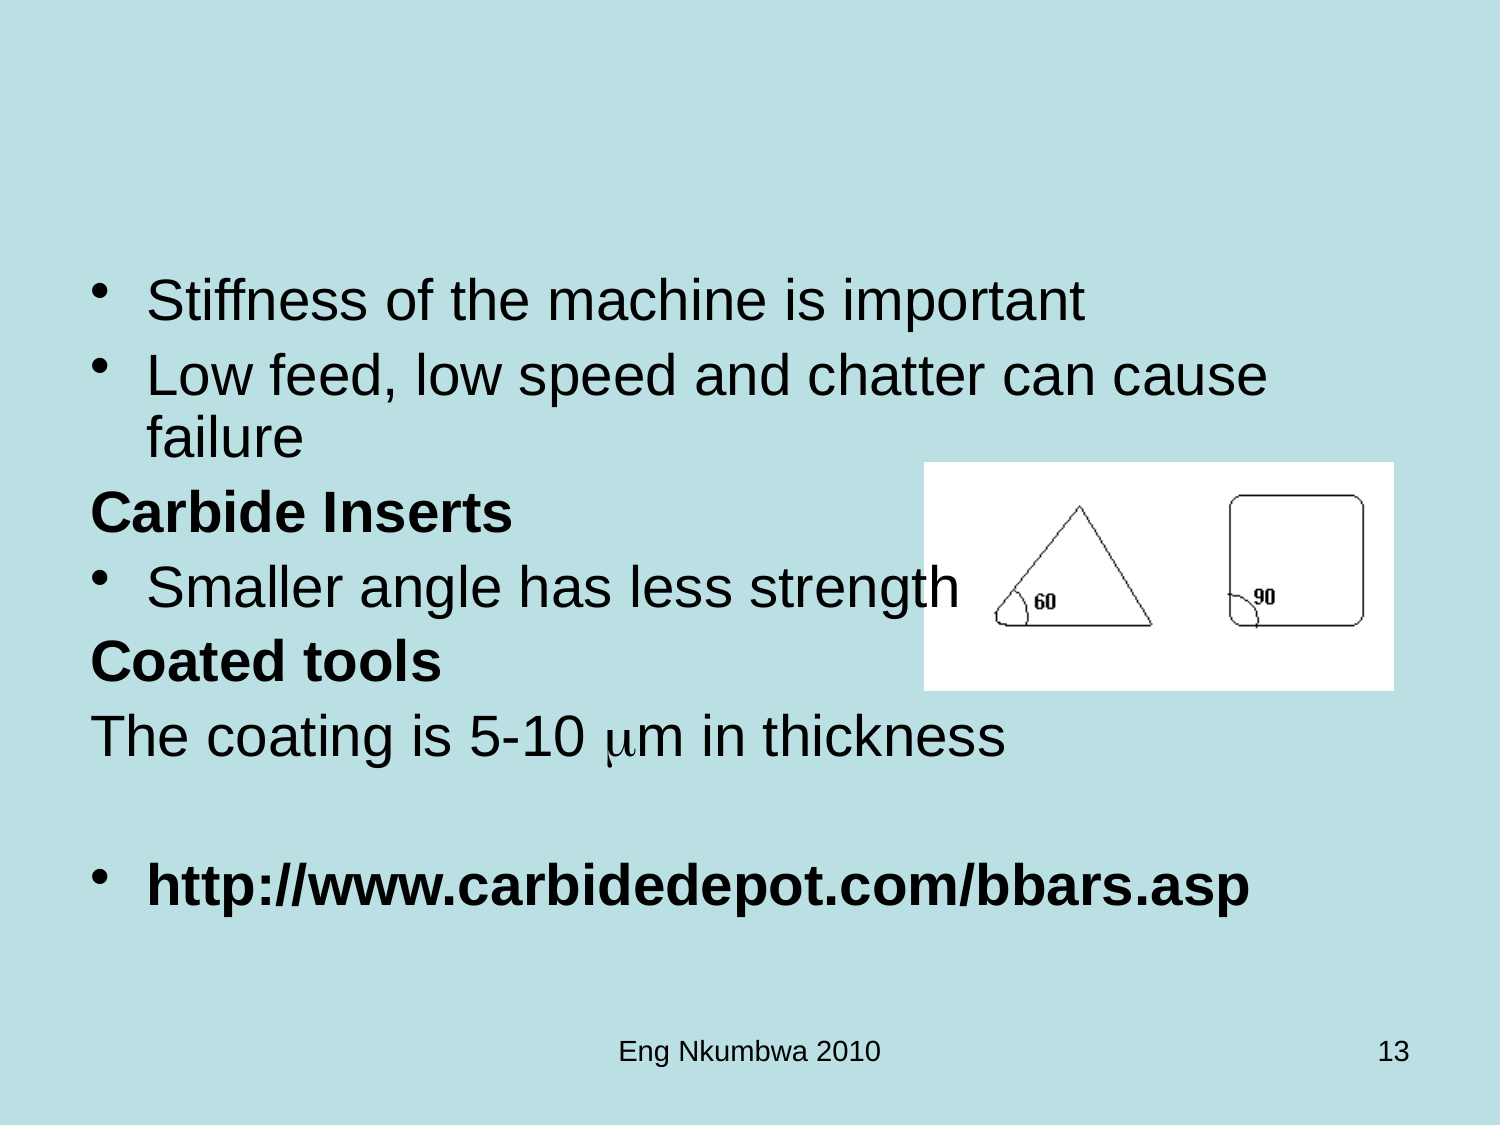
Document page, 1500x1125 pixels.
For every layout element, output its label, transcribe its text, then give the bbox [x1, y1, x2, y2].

list Stiffness of the machine is important Low feed, low speed and chatter can cause failure Carbide Inserts Smaller angle has less strength Coated tools The coating is 5-10 mm in thickness http://www.carbidedepot.com/bbars.asp [74, 262, 1438, 1006]
slide_number 13 [1074, 1024, 1426, 1103]
footer Eng Nkumbwa 2010 [512, 1024, 988, 1103]
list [924, 462, 1394, 691]
